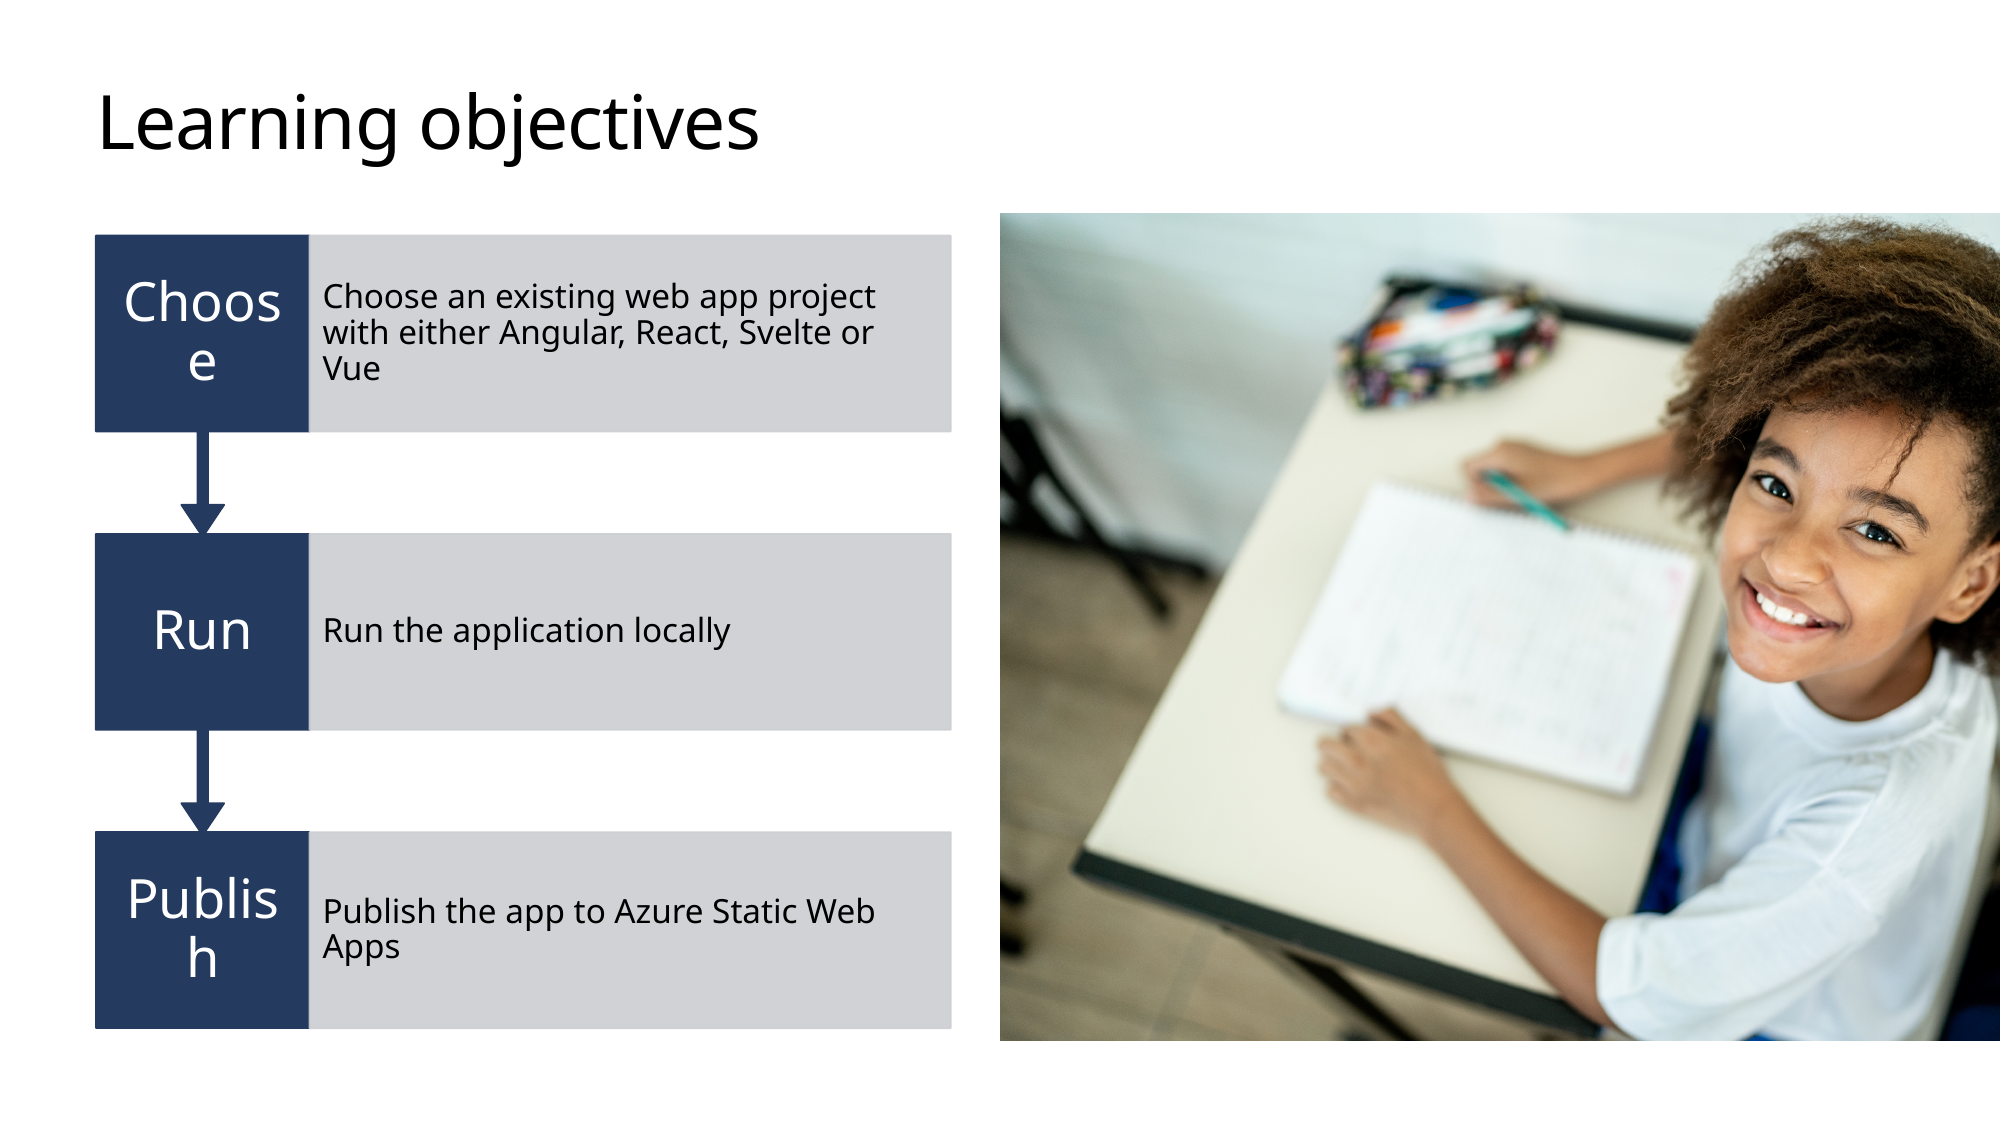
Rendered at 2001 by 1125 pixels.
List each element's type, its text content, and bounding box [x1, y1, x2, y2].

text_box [95, 235, 951, 1029]
picture [1000, 213, 2000, 1041]
title Learning objectives [96, 75, 1904, 166]
